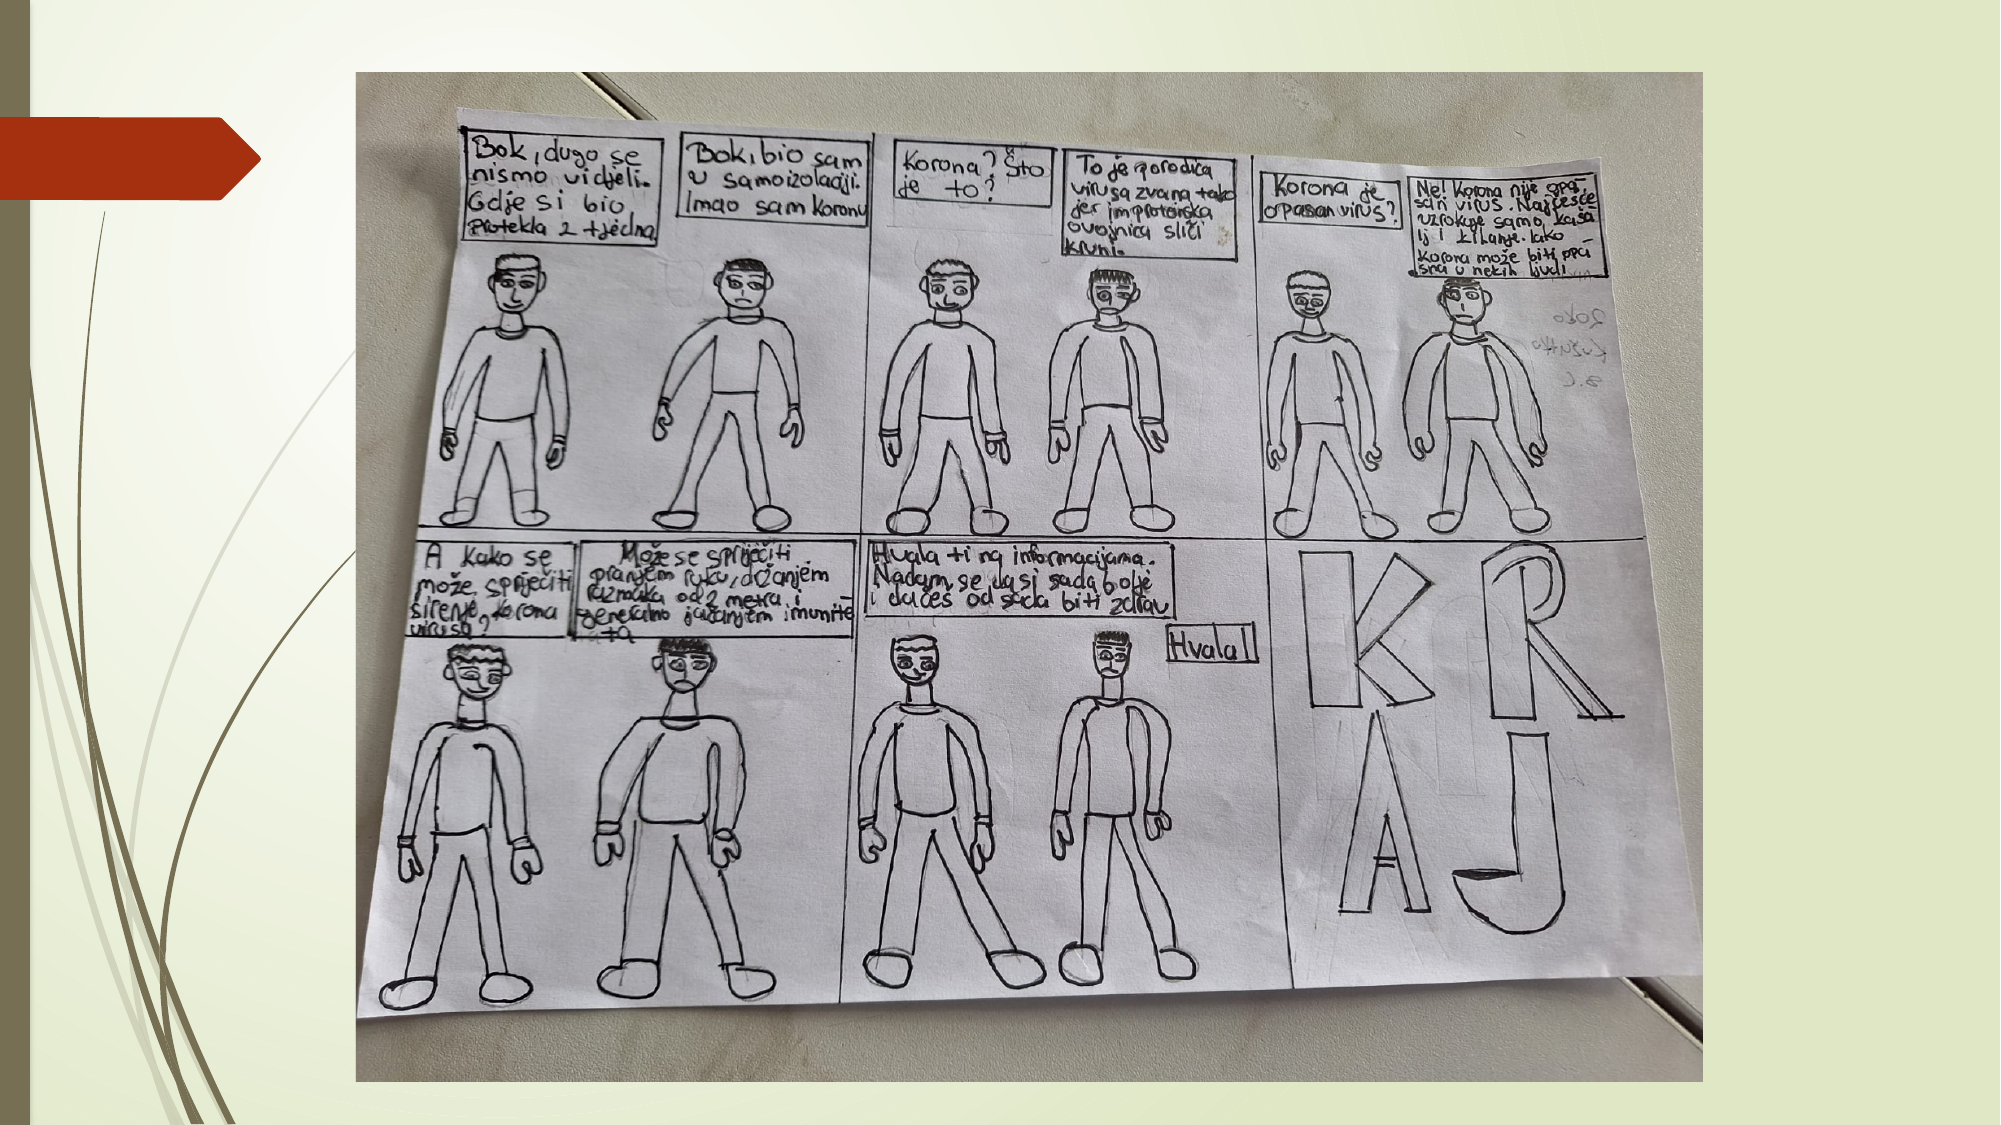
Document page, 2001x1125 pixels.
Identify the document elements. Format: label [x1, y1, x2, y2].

picture [357, 73, 523, 1082]
list [523, 0, 1535, 1125]
picture [1535, 73, 1701, 1082]
